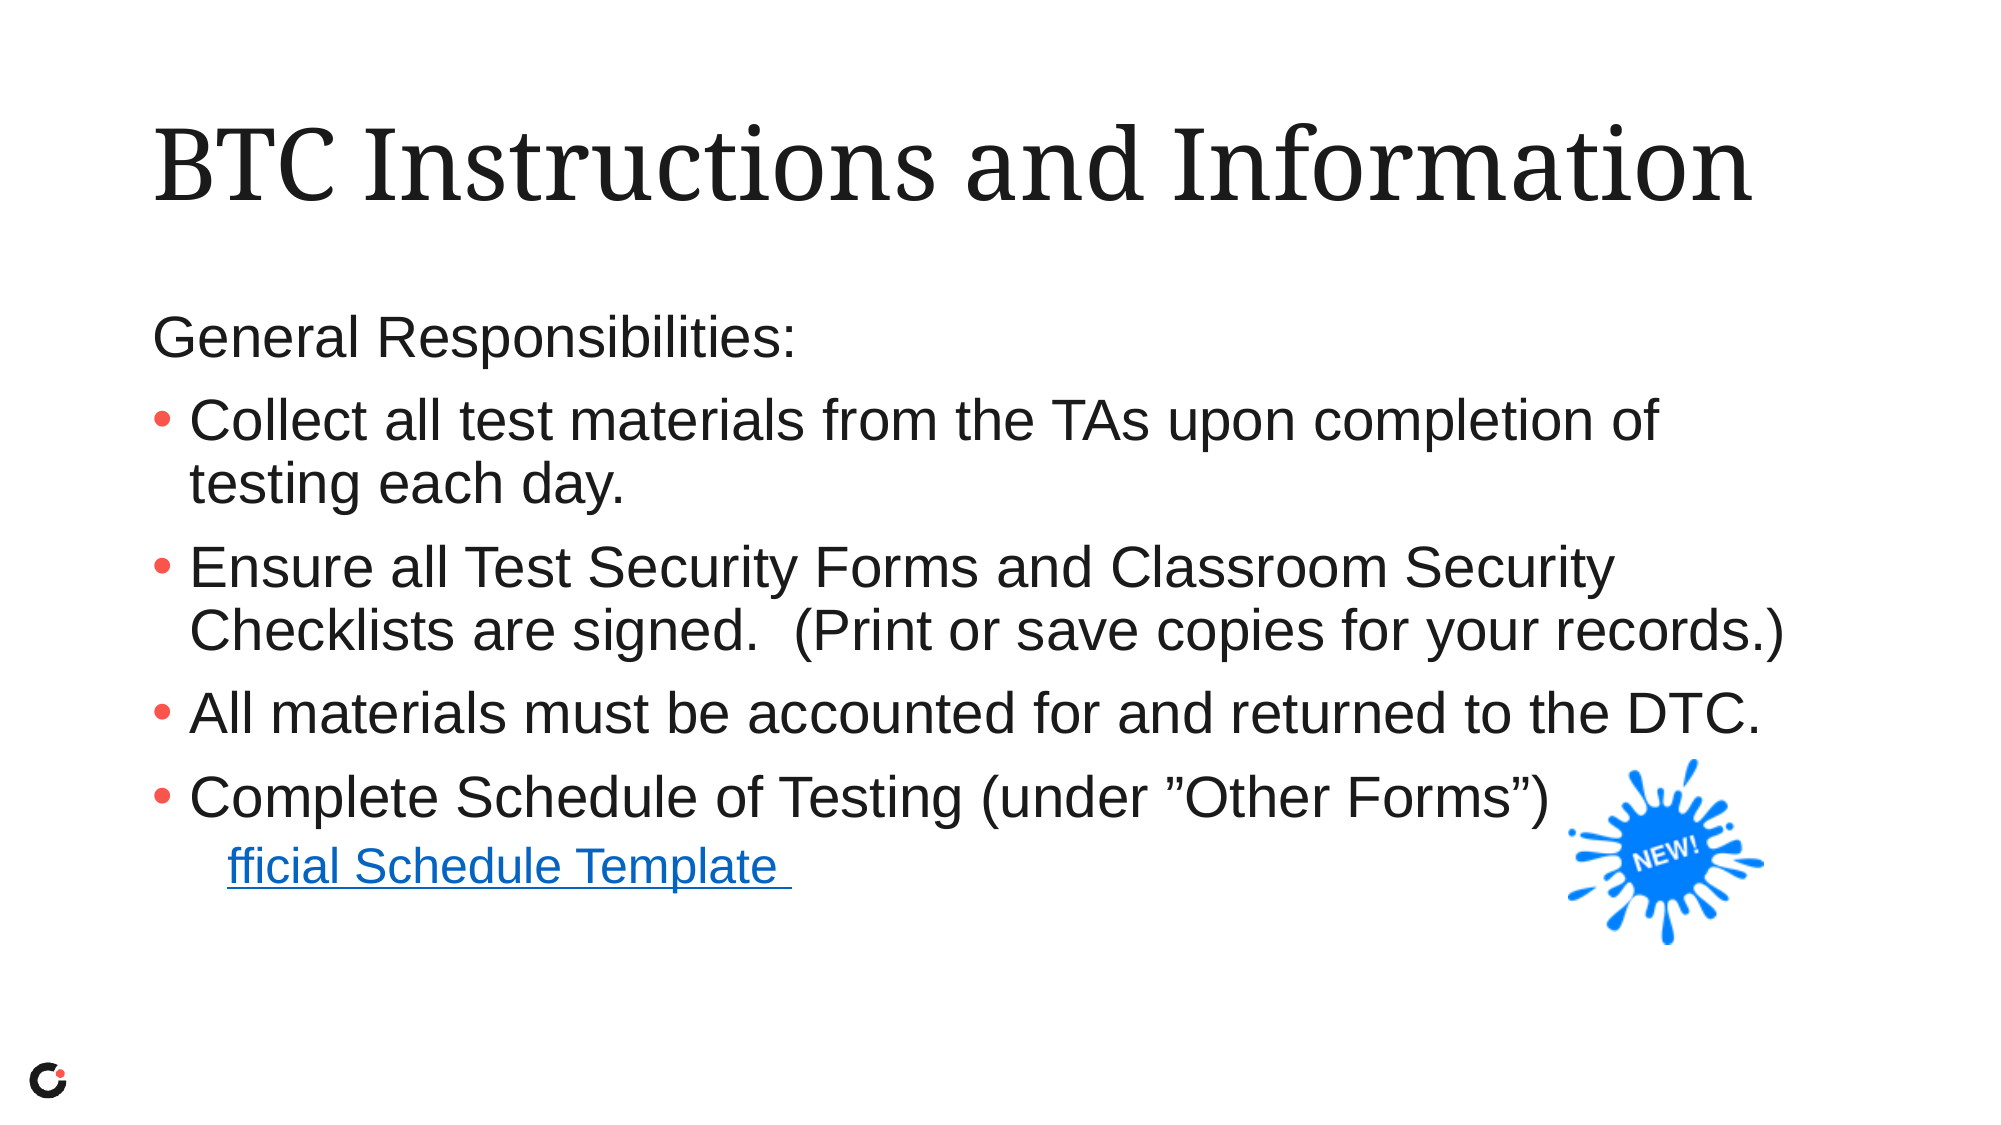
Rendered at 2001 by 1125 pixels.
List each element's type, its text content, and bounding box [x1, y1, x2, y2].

title BTC Instructions and Information [137, 59, 1863, 278]
picture [28, 1061, 67, 1099]
picture [1568, 759, 1764, 945]
list General Responsibilities: Collect all test materials from the TAs upon completion of testing each day. Ensure all Test Security Forms and Classroom Security Checklists are signed. (Print or save copies for your records.) All materials must be accounted for and returned to the DTC. Complete Schedule of Testing (under ”Other Forms”) fficial Schedule Template [137, 299, 1863, 1014]
